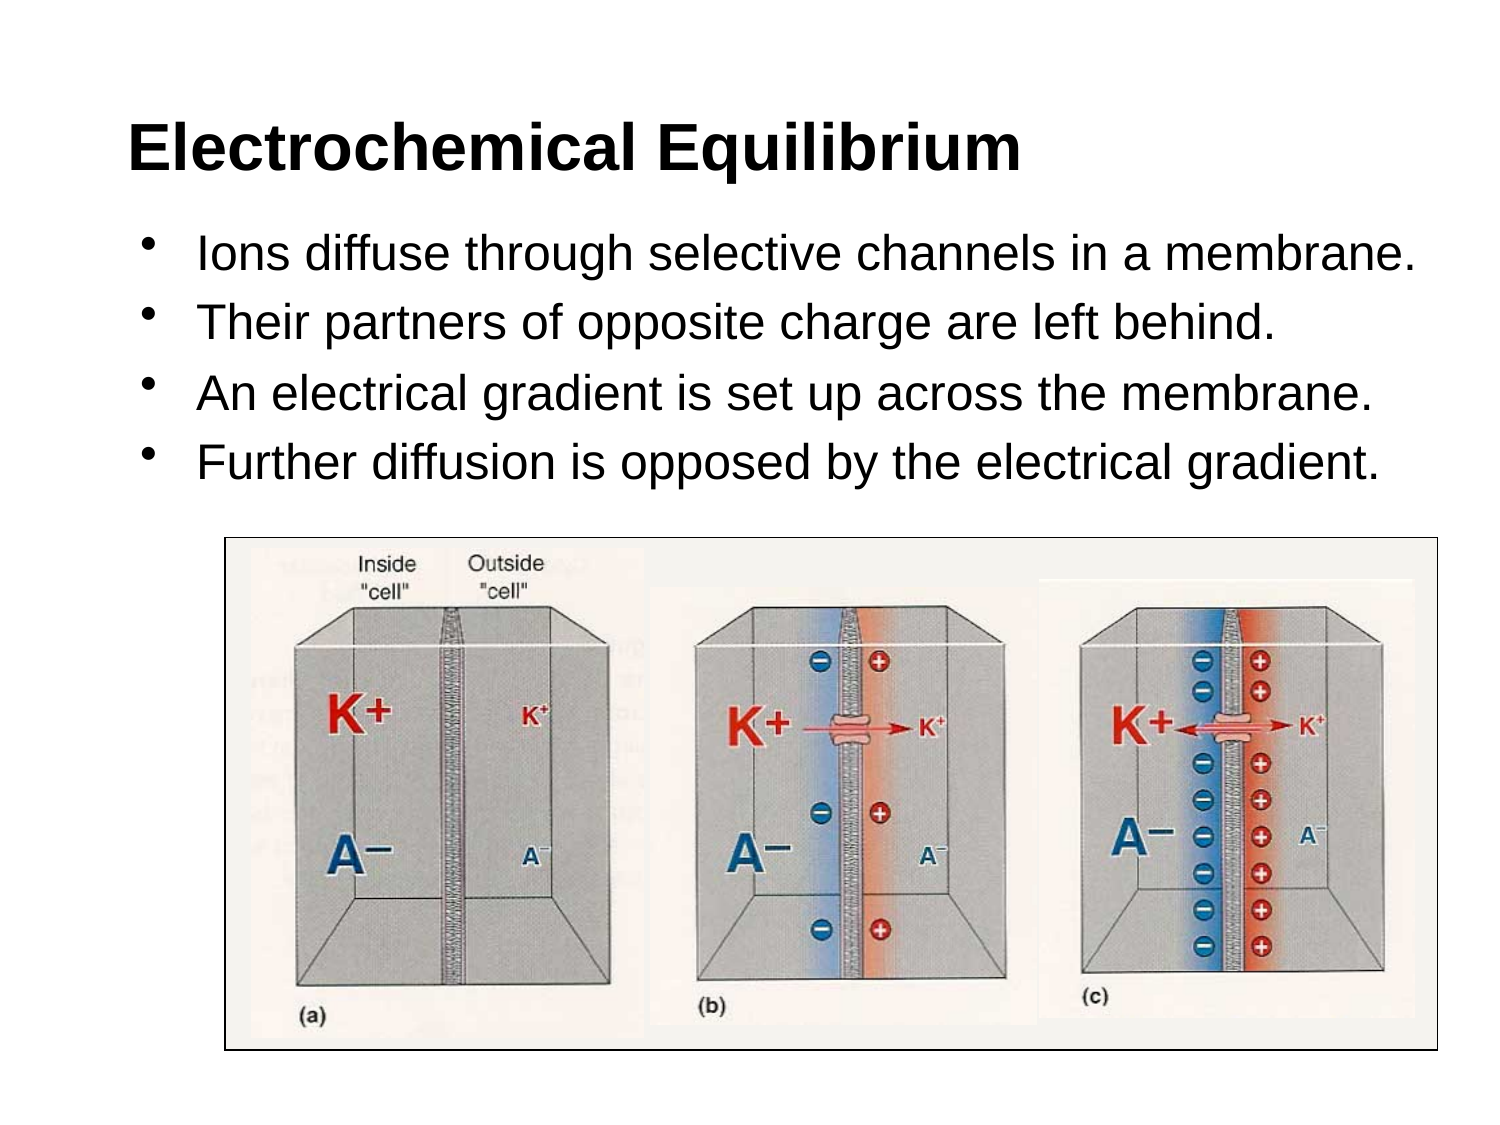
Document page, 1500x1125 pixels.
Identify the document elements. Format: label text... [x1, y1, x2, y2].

title Electrochemical Equilibrium [112, 75, 1338, 213]
list Ions diffuse through selective channels in a membrane. Their partners of opposite charge are left behind. An electrical gradient is set up across the membrane. Further diffusion is opposed by the electrical gradient. [125, 212, 1475, 550]
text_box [649, 587, 1037, 1025]
picture [1039, 579, 1415, 1018]
text_box [224, 550, 1438, 1050]
picture [251, 548, 644, 1038]
